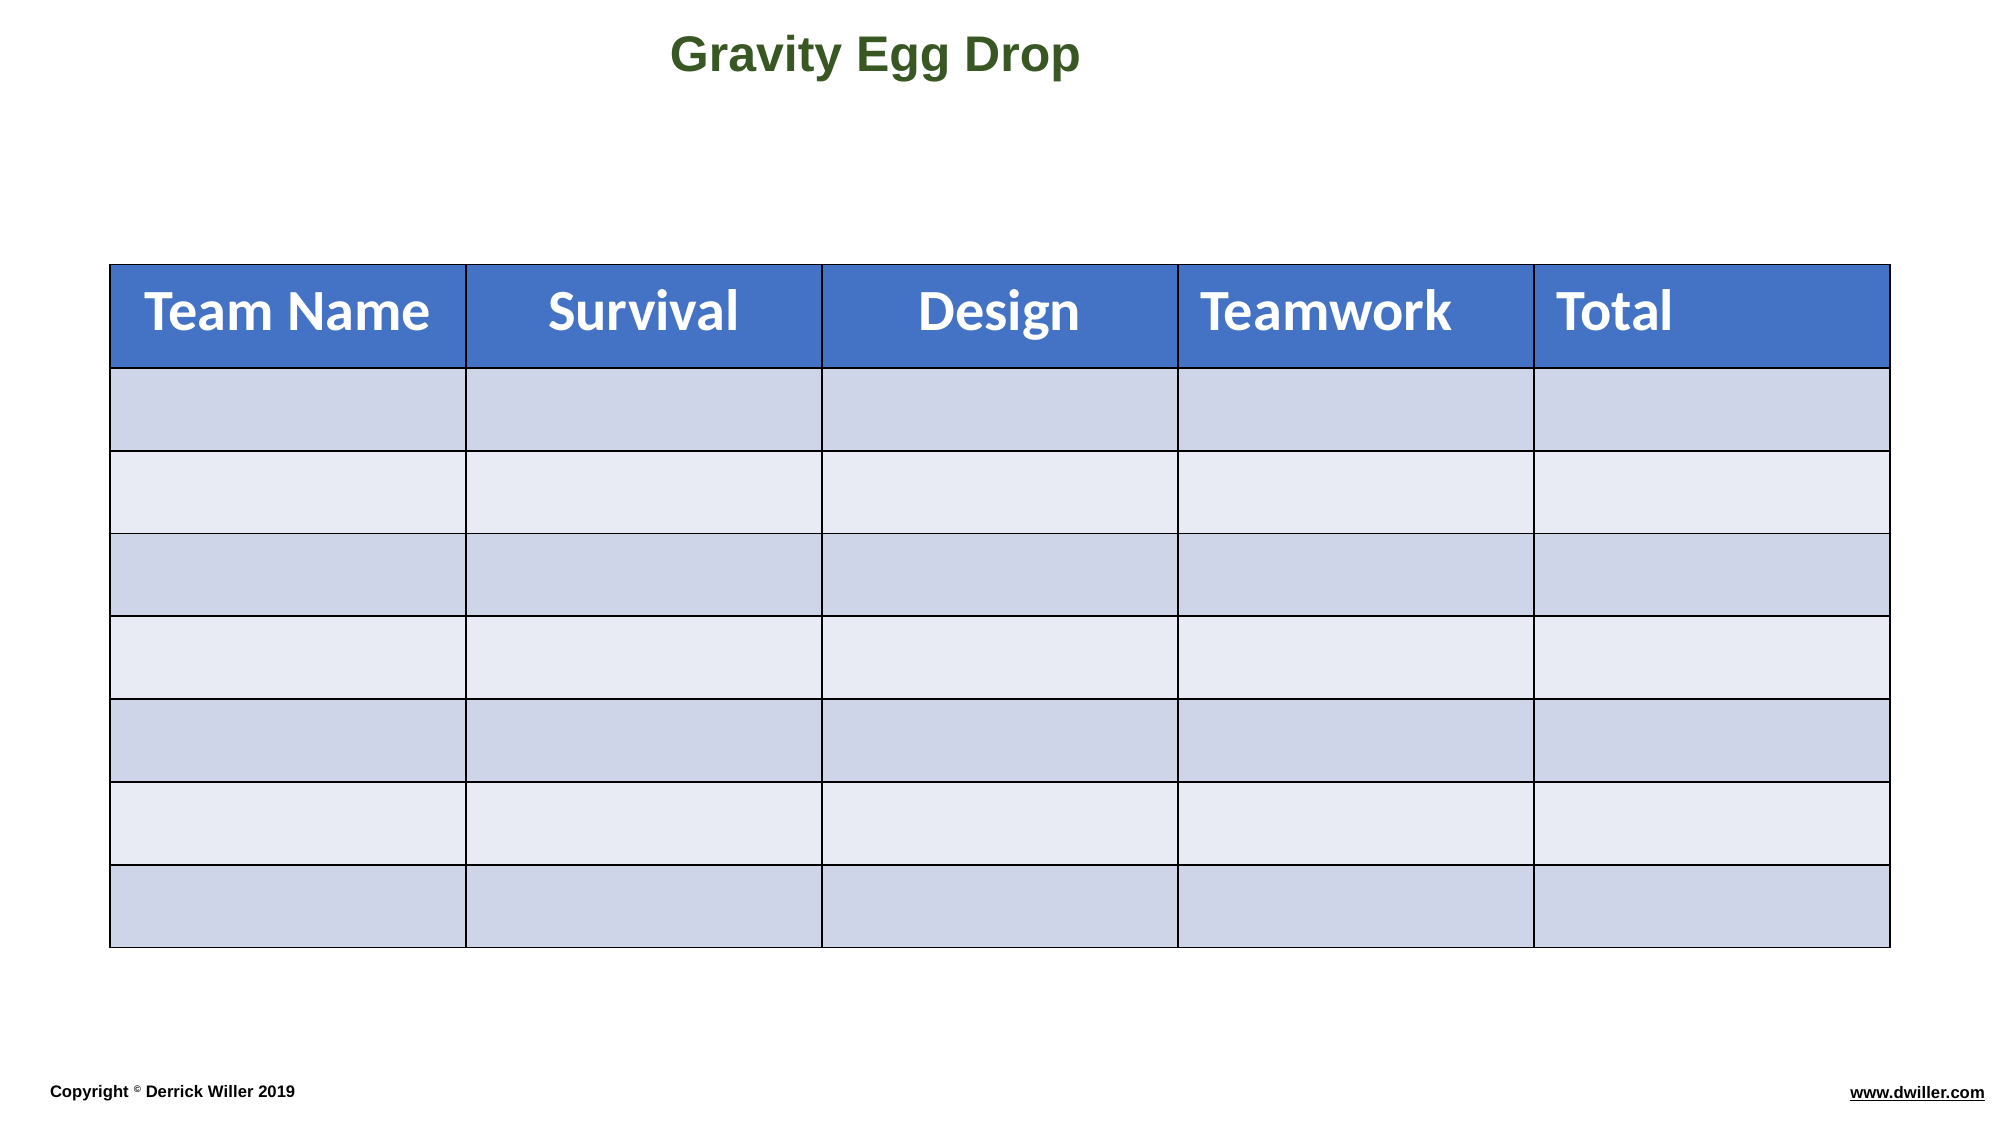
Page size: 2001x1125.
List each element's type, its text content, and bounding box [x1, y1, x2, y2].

table_cell [1535, 783, 1889, 864]
table_cell [823, 617, 1177, 698]
table_header Design [823, 265, 1177, 367]
table_cell [467, 866, 821, 947]
table_cell [1535, 617, 1889, 698]
table_cell [111, 700, 465, 781]
table_cell [1535, 700, 1889, 781]
table_cell [1179, 617, 1533, 698]
table_cell [823, 783, 1177, 864]
table_cell [111, 783, 465, 864]
table_cell [1179, 369, 1533, 450]
table_cell [1179, 866, 1533, 947]
table_cell [1179, 700, 1533, 781]
table_cell [467, 534, 821, 615]
table_cell [467, 452, 821, 533]
table_cell [823, 369, 1177, 450]
table_header Teamwork [1179, 265, 1533, 367]
table_cell [823, 534, 1177, 615]
table_cell [1535, 534, 1889, 615]
table_cell [111, 617, 465, 698]
table_cell [467, 617, 821, 698]
table_header Total [1535, 265, 1889, 367]
table_header Survival [467, 265, 821, 367]
table_cell [1179, 783, 1533, 864]
table_header Team Name [111, 265, 465, 367]
table_cell [1179, 534, 1533, 615]
table_cell [1535, 452, 1889, 533]
table_cell [111, 369, 465, 450]
table_cell [467, 700, 821, 781]
table_cell [1535, 866, 1889, 947]
table_cell [823, 700, 1177, 781]
table_cell [467, 783, 821, 864]
table_cell [823, 452, 1177, 533]
table_cell [1535, 369, 1889, 450]
table_cell [111, 452, 465, 533]
table_cell [1179, 452, 1533, 533]
table_cell [111, 534, 465, 615]
table_cell [111, 866, 465, 947]
table_cell [467, 369, 821, 450]
table_cell [823, 866, 1177, 947]
